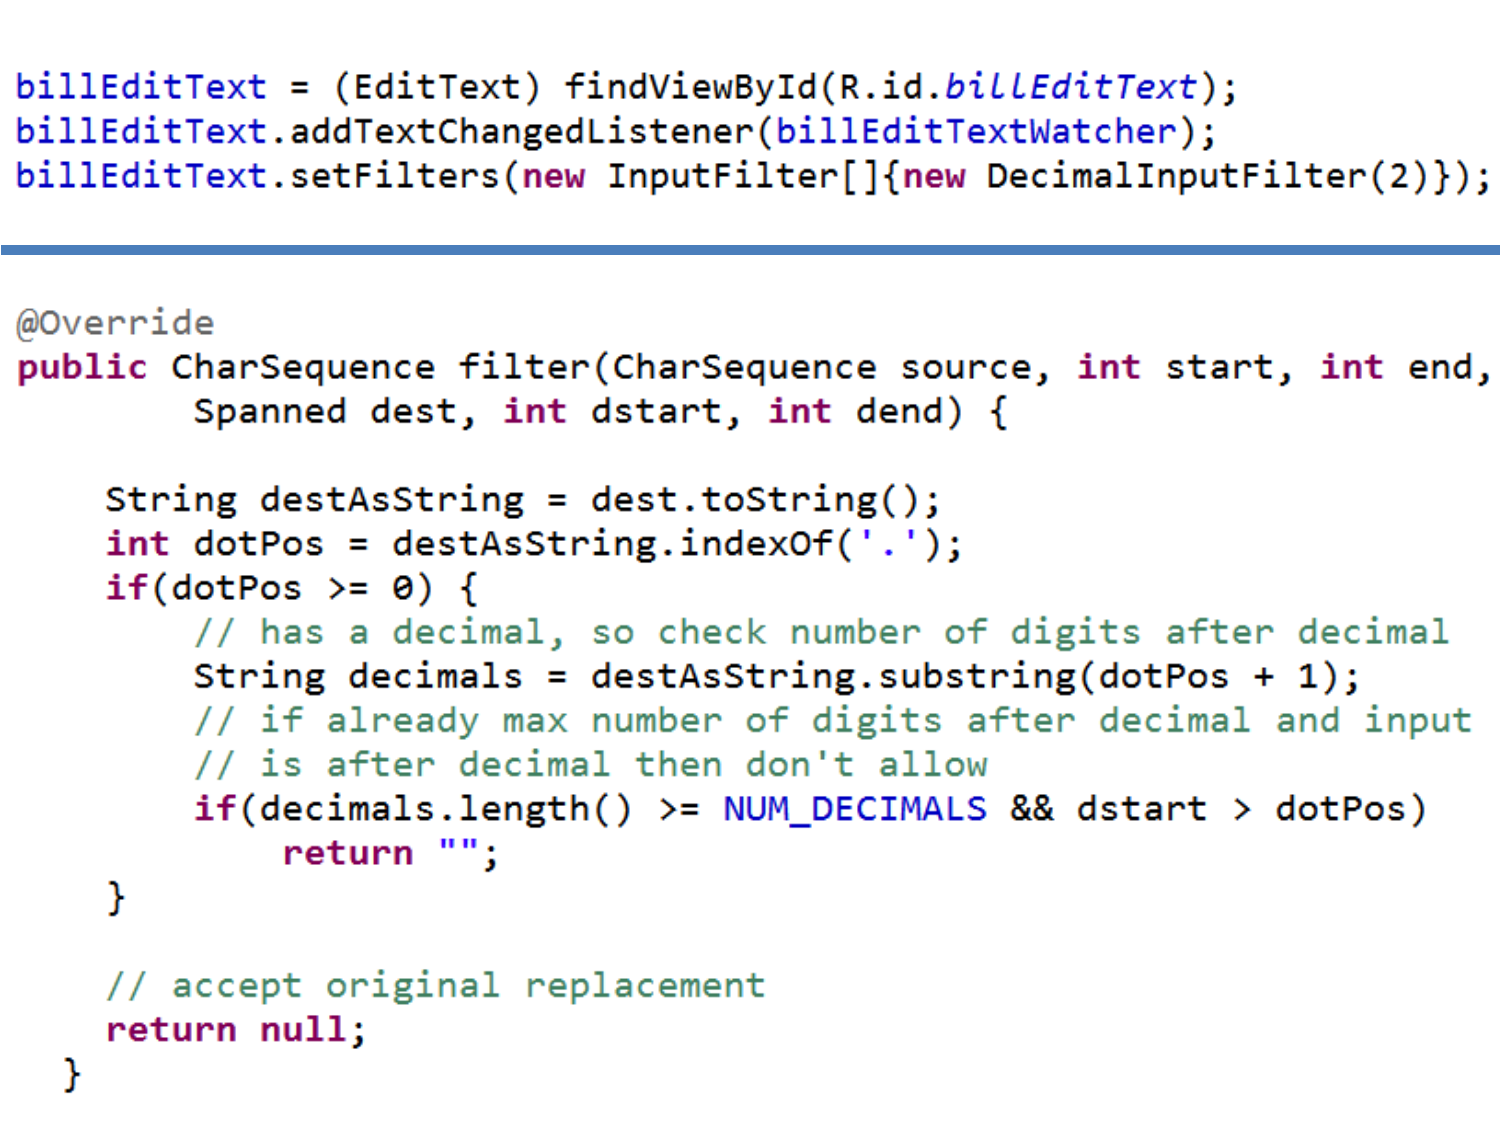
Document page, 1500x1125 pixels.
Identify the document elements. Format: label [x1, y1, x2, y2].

picture [0, 49, 1500, 212]
picture [0, 287, 1500, 1107]
